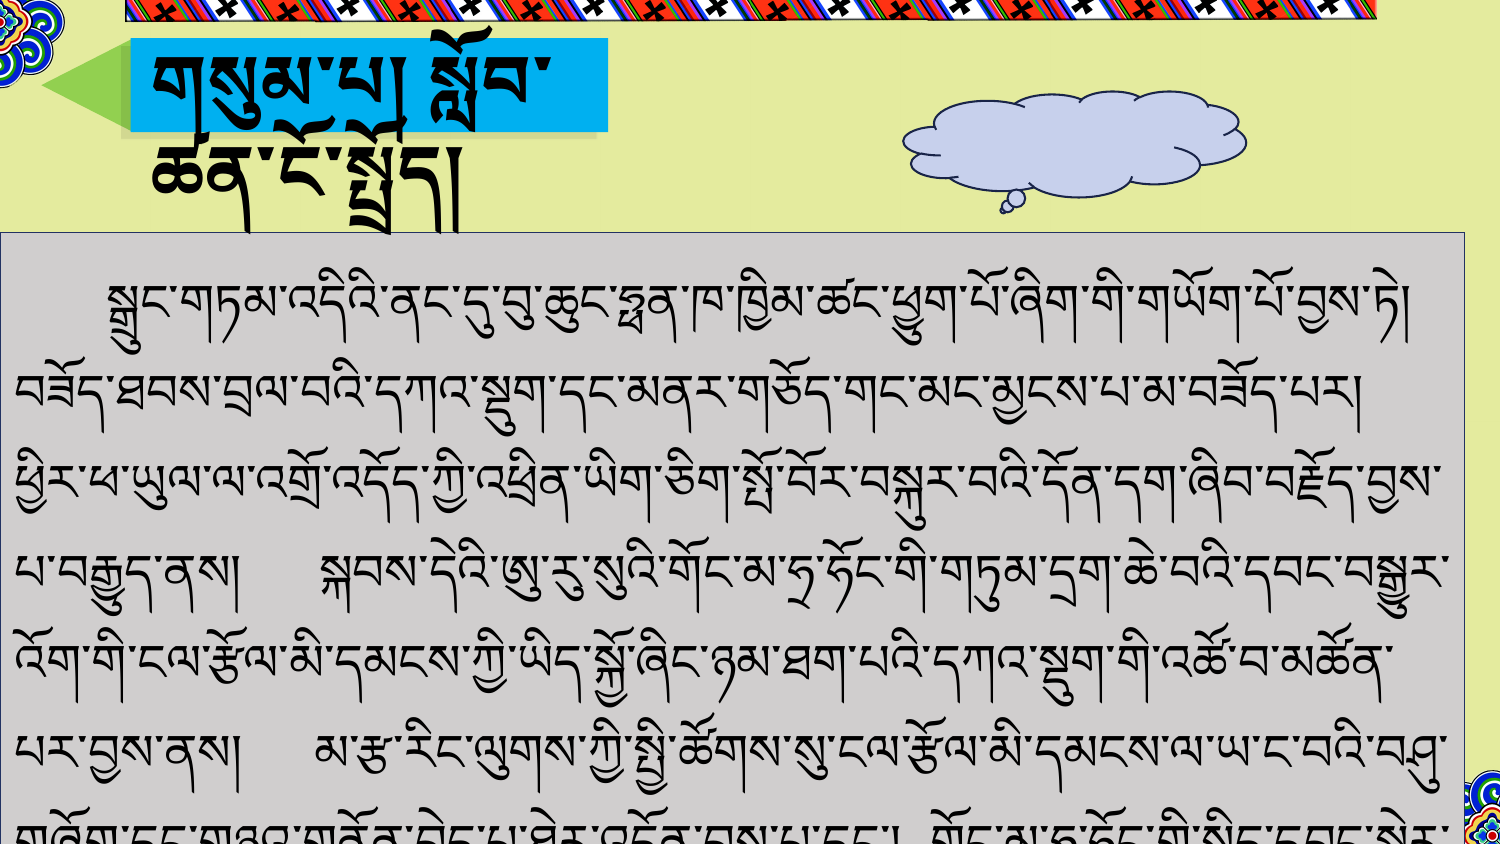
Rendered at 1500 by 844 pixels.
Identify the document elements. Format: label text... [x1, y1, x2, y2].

text_box སྒྲུང་གཏམ་འདིའི་ནང་དུ་བུ་ཆུང་ཧྥན་ཁ་ཁྱིམ་ཚང་ཕྱུག་པོ་ཞིག་གི་གཡོག་པོ་བྱས་ཏེ། བཟོད་ཐབས་བྲལ་བའི་དཀའ་སྡུག་དང་མནར་གཅོད་གང་མང་མྱངས་པ་མ་བཟོད་པར། ཕྱིར་ཕ་ཡུལ་ལ་འགྲོ་འདོད་ཀྱི་འཕྲིན་ཡིག་ཅིག་སྤོ་བོར་བསྐུར་བའི་དོན་དག་ཞིབ་བརྗོད་བྱས་པ་བརྒྱུད་ནས། སྐབས་དེའི་ཨུ་རུ་སུའི་གོང་མ་ཧྲ་ཧོང་གི་གཏུམ་དྲག་ཆེ་བའི་དབང་བསྒྱུར་འོག་གི་ངལ་རྩོལ་མི་དམངས་ཀྱི་ཡིད་སྐྱོ་ཞིང་ཉམ་ཐག་པའི་དཀའ་སྡུག་གི་འཚོ་བ་མཚོན་པར་བྱས་ནས། མ་རྩ་རིང་ལུགས་ཀྱི་སྤྱི་ཚོགས་སུ་ངལ་རྩོལ་མི་དམངས་ལ་ཡ་ང་བའི་བཤུ་གཞོག་དང་གཉའ་གནོན་བྱེད་པ་ཐེར་འདོན་བྱས་པ་དང་། གོང་མ་ཧྲ་ཧོང་གི་སྲིད་དབང་སྒེར་འཛིན་གྱི་ལོག་སྤྱོད་ལམ་ལུགས་ལ་སུན་འབྱིན་དང་ཁ་རྡུང་དྲག་པོ་བཏང་ཡོད། [0, 232, 1465, 844]
text_box གསུམ་པ། སློབ་ཚན་ངོ་སྤྲོད། [135, 26, 632, 221]
text_box [130, 38, 135, 133]
text_box [41, 39, 130, 126]
picture [0, 0, 1500, 844]
text_box [902, 90, 1248, 215]
